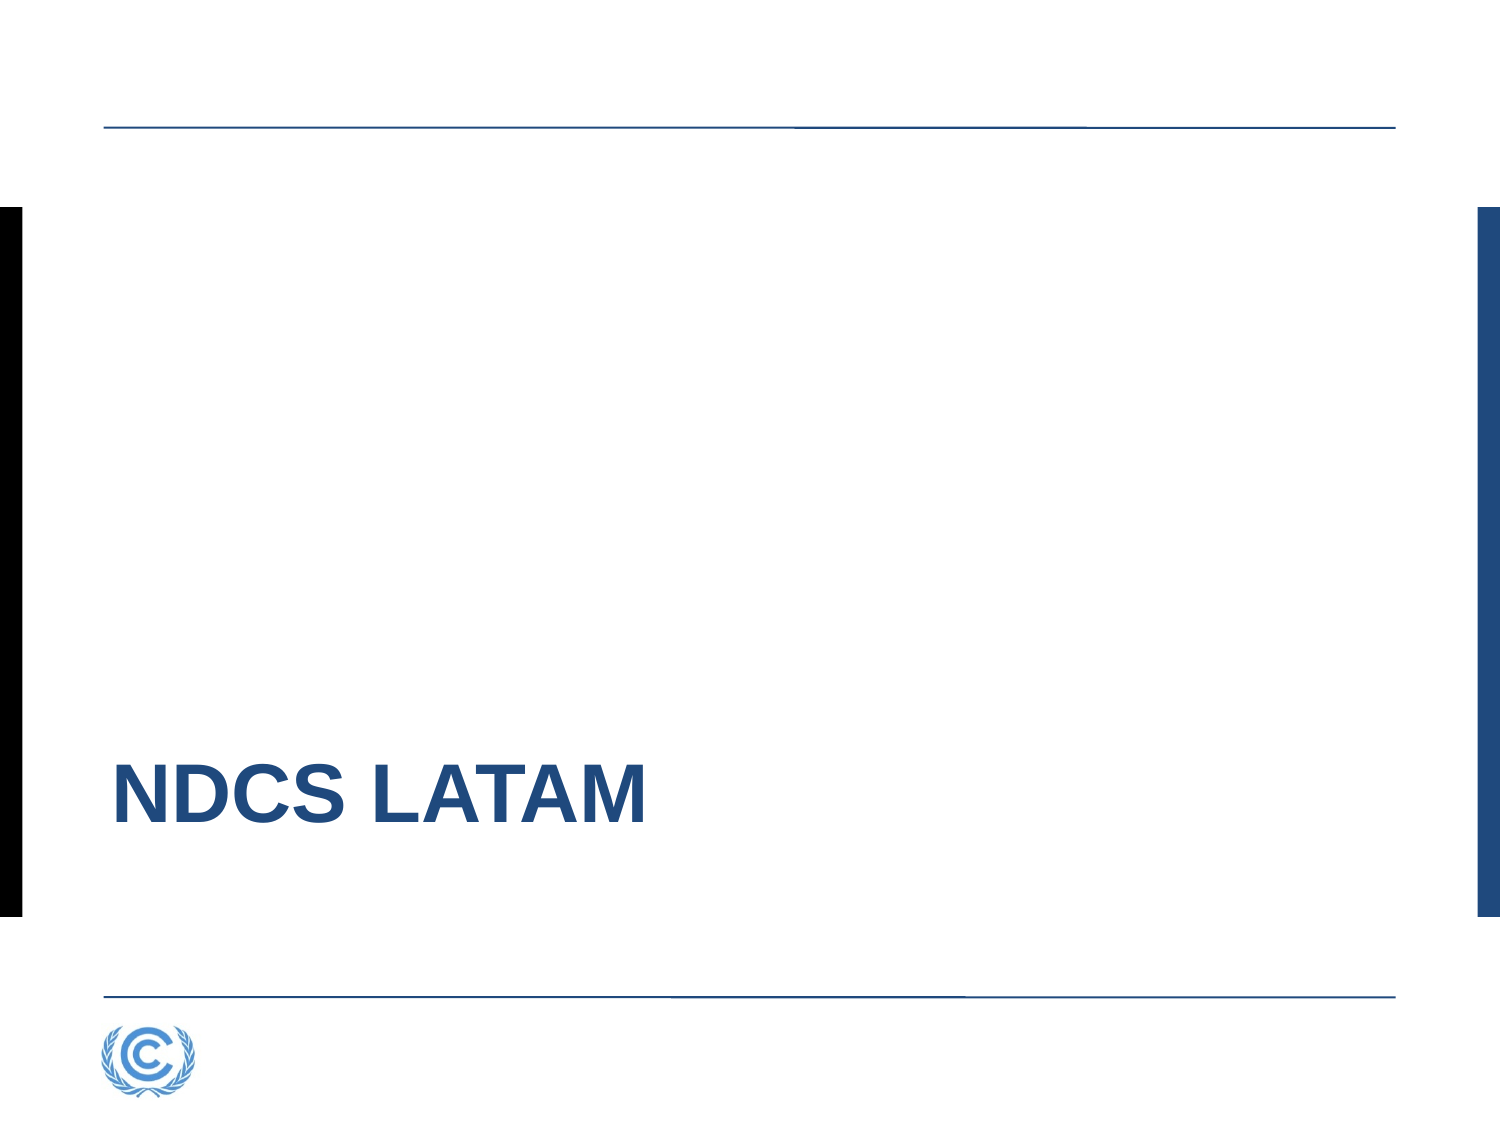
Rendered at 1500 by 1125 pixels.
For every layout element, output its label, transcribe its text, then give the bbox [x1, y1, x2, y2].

picture [101, 1001, 209, 1108]
title NDCs LATAM [88, 739, 1364, 964]
